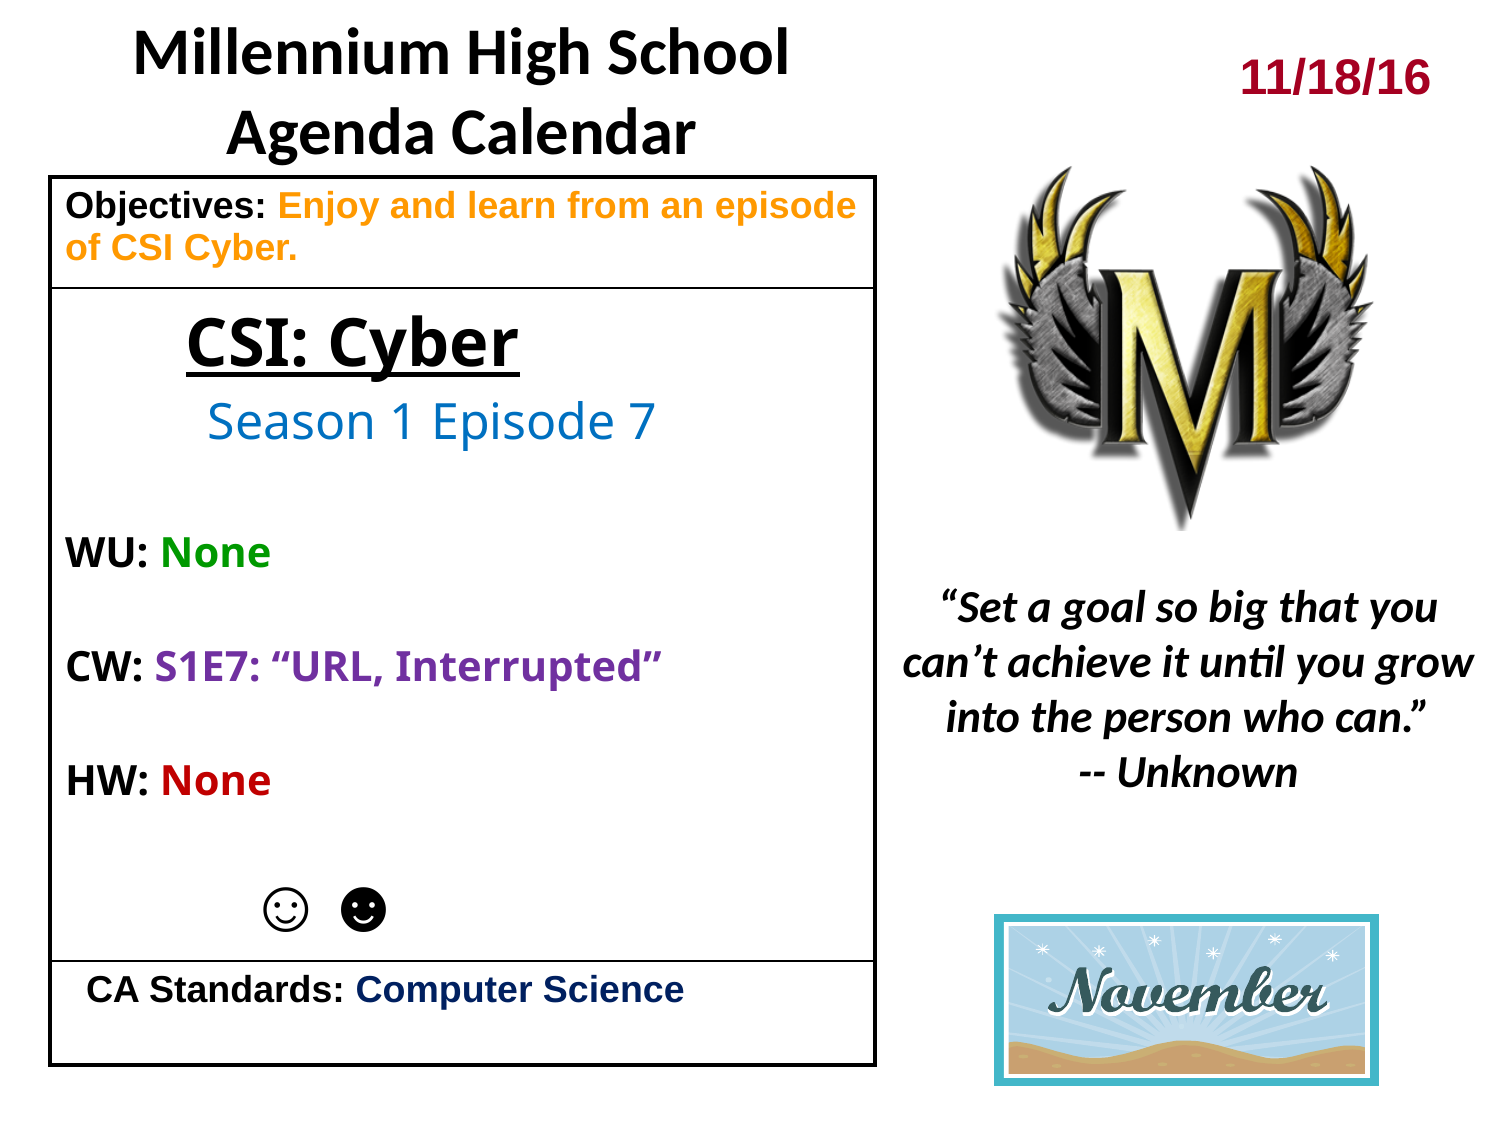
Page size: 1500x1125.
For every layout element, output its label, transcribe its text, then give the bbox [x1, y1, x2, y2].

table_cell CA Standards: Computer Science [52, 962, 873, 1063]
table_cell CSI: Cyber Season 1 Episode 7 WU: None CW: S1E7: “URL, Interrupted” HW: None ☺☻ [52, 289, 873, 960]
picture [992, 912, 1381, 1088]
table_header Objectives: Enjoy and learn from an episode of CSI Cyber. [52, 179, 844, 287]
text_box 11/18/16 [1224, 37, 1450, 113]
picture [849, 138, 1473, 531]
text_box Millennium High School Agenda Calendar [49, 0, 875, 176]
text_box “Set a goal so big that you can’t achieve it until you grow into the person who can.” -- Unknown [874, 568, 1500, 804]
